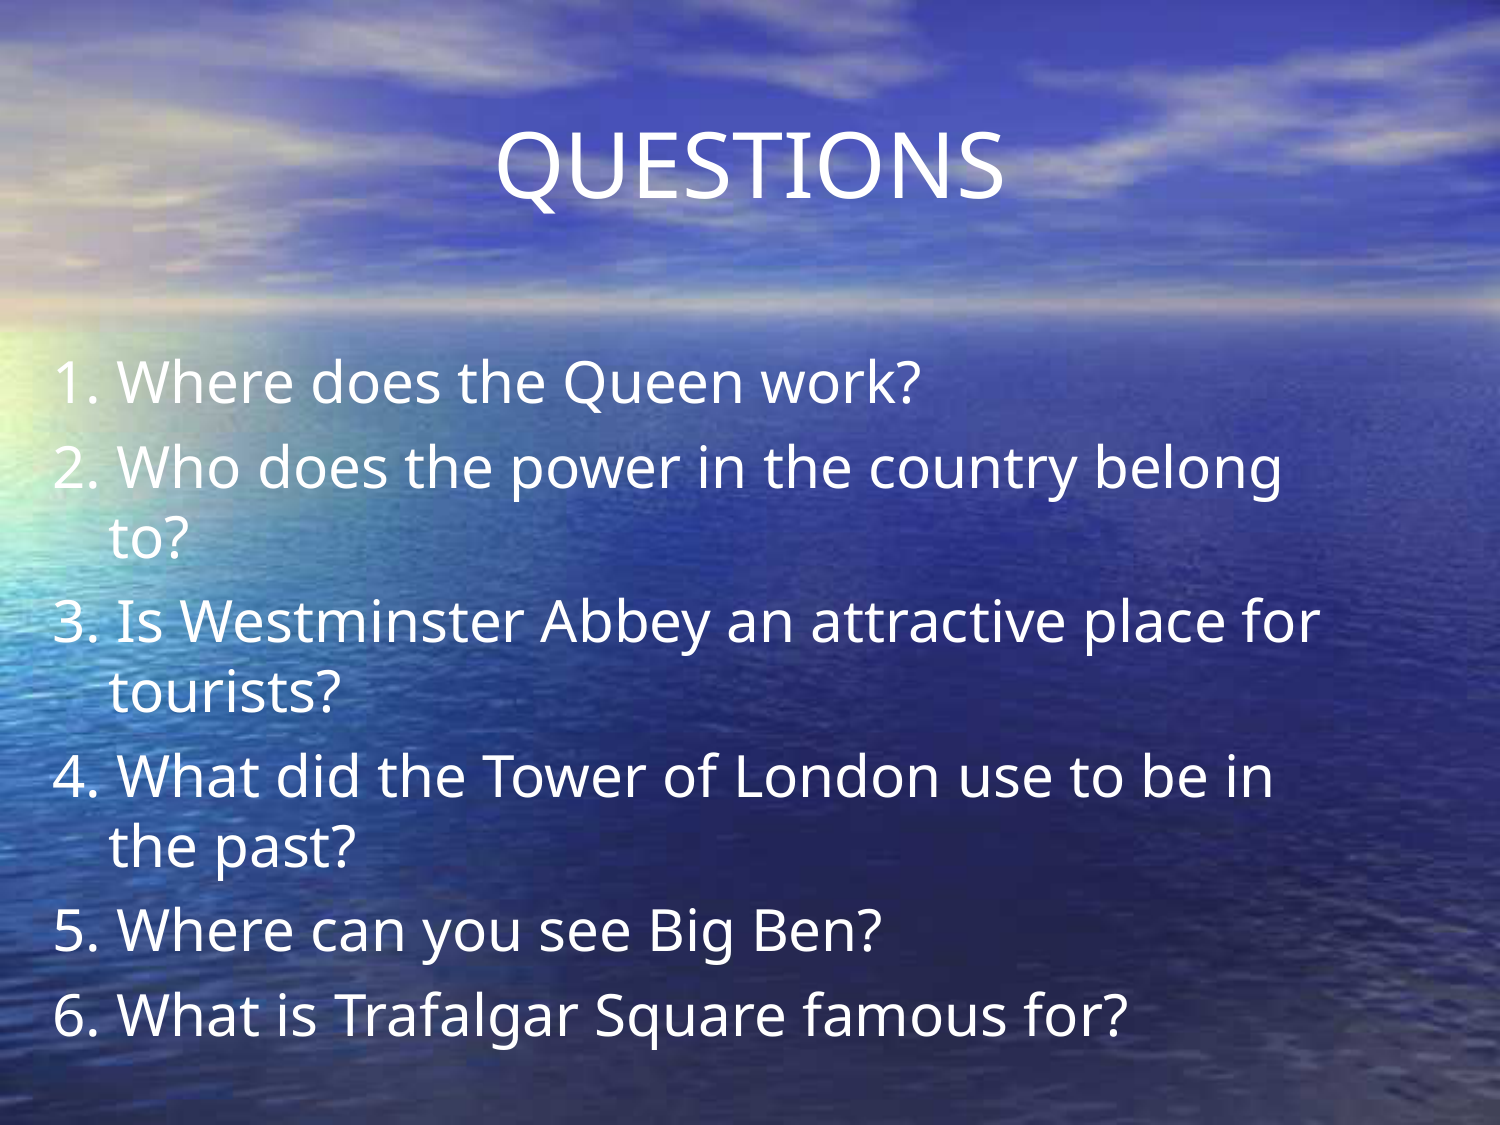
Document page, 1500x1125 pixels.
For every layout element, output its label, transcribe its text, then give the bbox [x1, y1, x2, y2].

list 1. Where does the Queen work? 2. Who does the power in the country belong to? 3. Is Westminster Abbey an attractive place for tourists? 4. What did the Tower of London use to be in the past? 5. Where can you see Big Ben? 6. What is Trafalgar Square famous for? [37, 337, 1388, 1070]
title QUESTIONS [74, 47, 1426, 276]
picture [0, 0, 1500, 1125]
